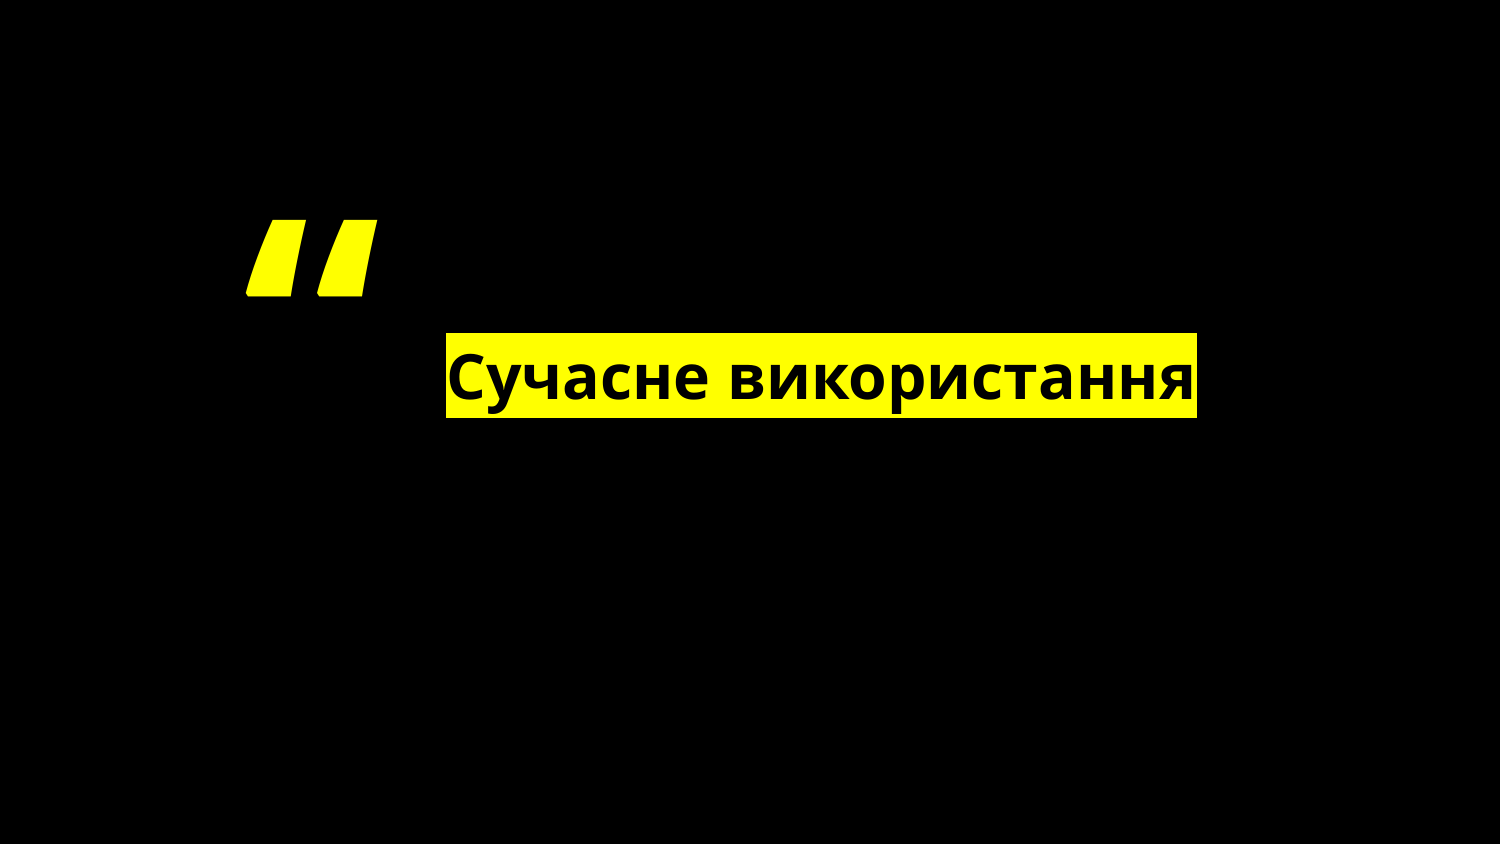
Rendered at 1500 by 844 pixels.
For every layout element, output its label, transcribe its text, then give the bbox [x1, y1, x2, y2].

list Сучасне використання [431, 322, 1320, 457]
